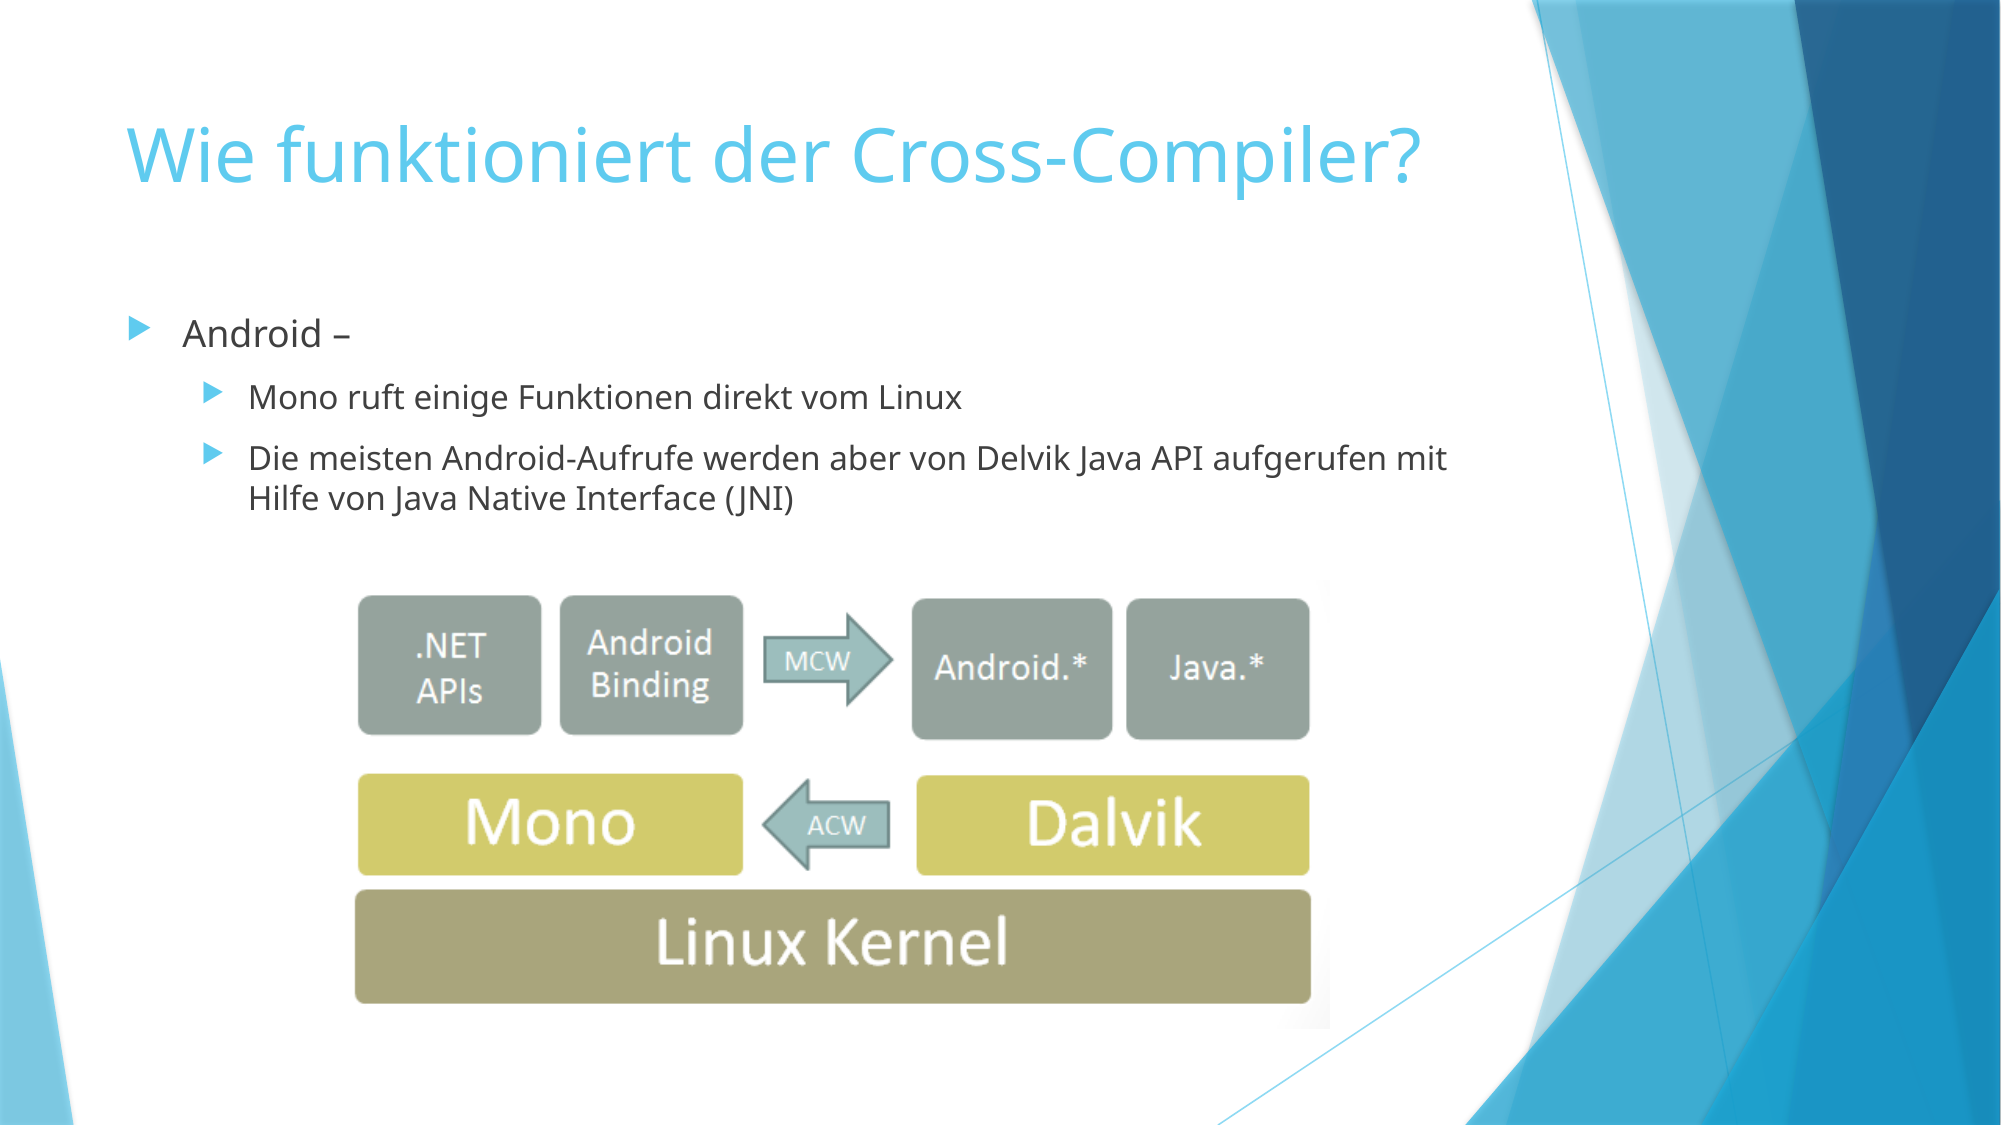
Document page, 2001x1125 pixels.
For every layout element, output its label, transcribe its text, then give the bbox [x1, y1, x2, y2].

picture [348, 579, 1330, 1030]
list Android – Mono ruft einige Funktionen direkt vom Linux Die meisten Android-Aufrufe werden aber von Delvik Java API aufgerufen mit Hilfe von Java Native Interface (JNI) [111, 302, 1522, 1029]
title Wie funktioniert der Cross-Compiler? [111, 99, 1522, 302]
